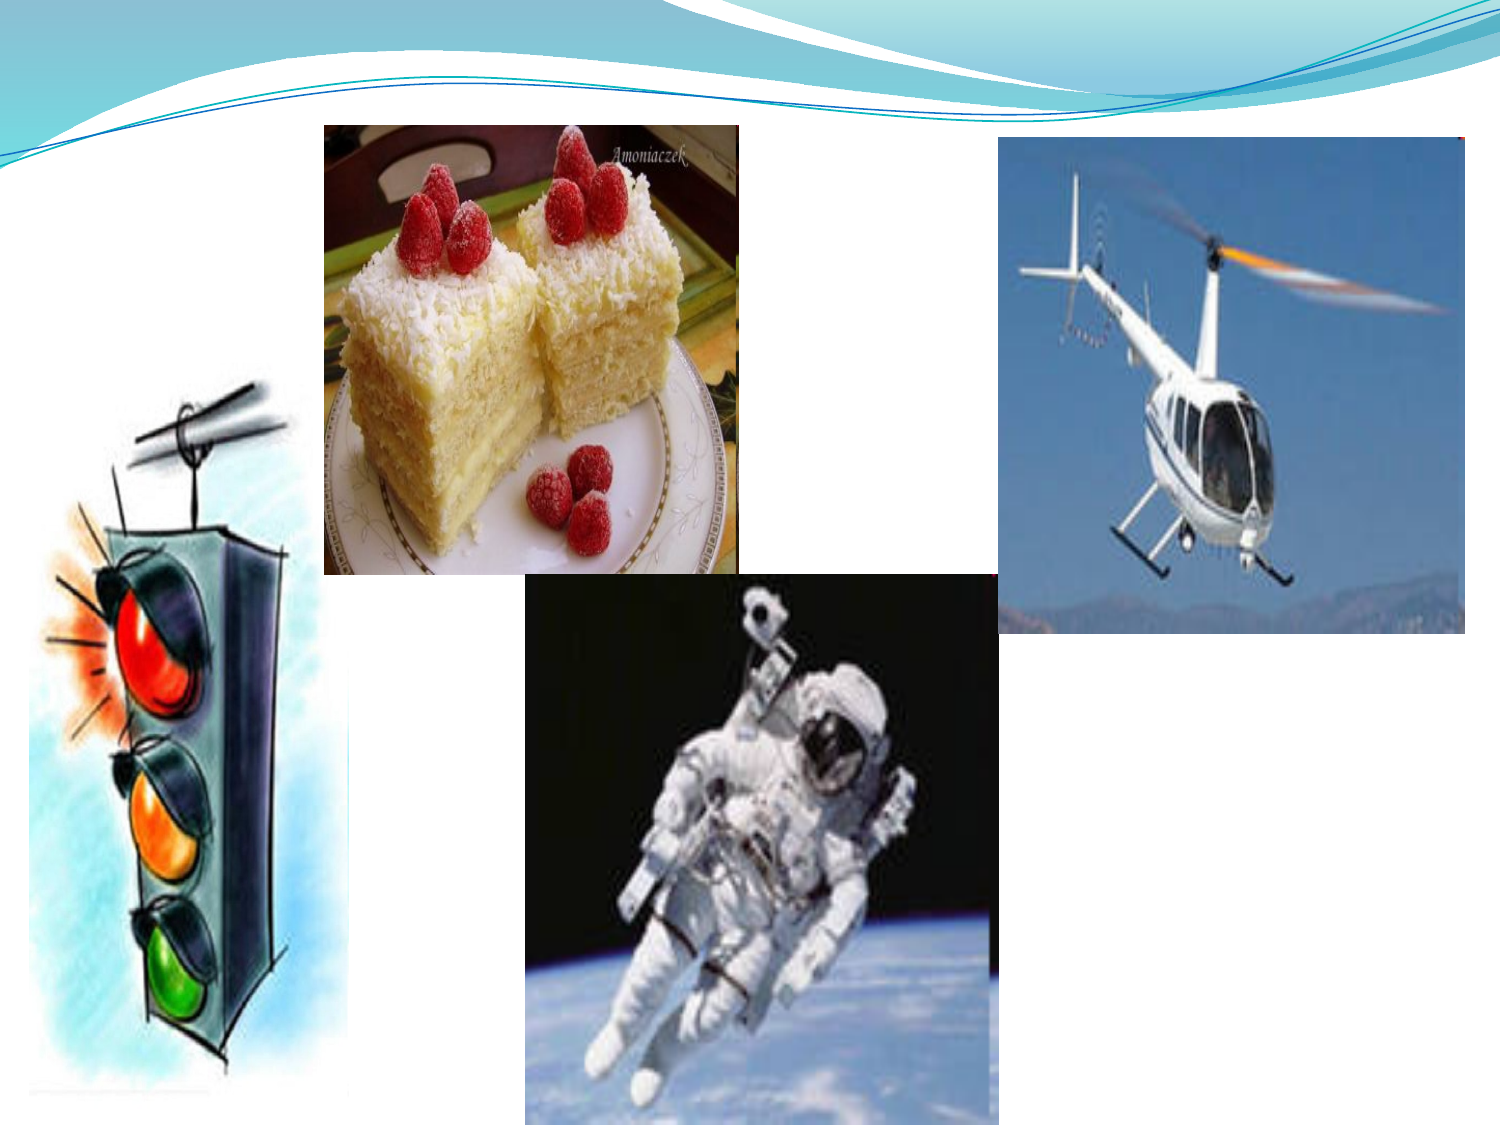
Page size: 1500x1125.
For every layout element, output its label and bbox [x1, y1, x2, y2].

picture [29, 349, 349, 1125]
picture [324, 125, 999, 1125]
picture [997, 136, 1465, 634]
